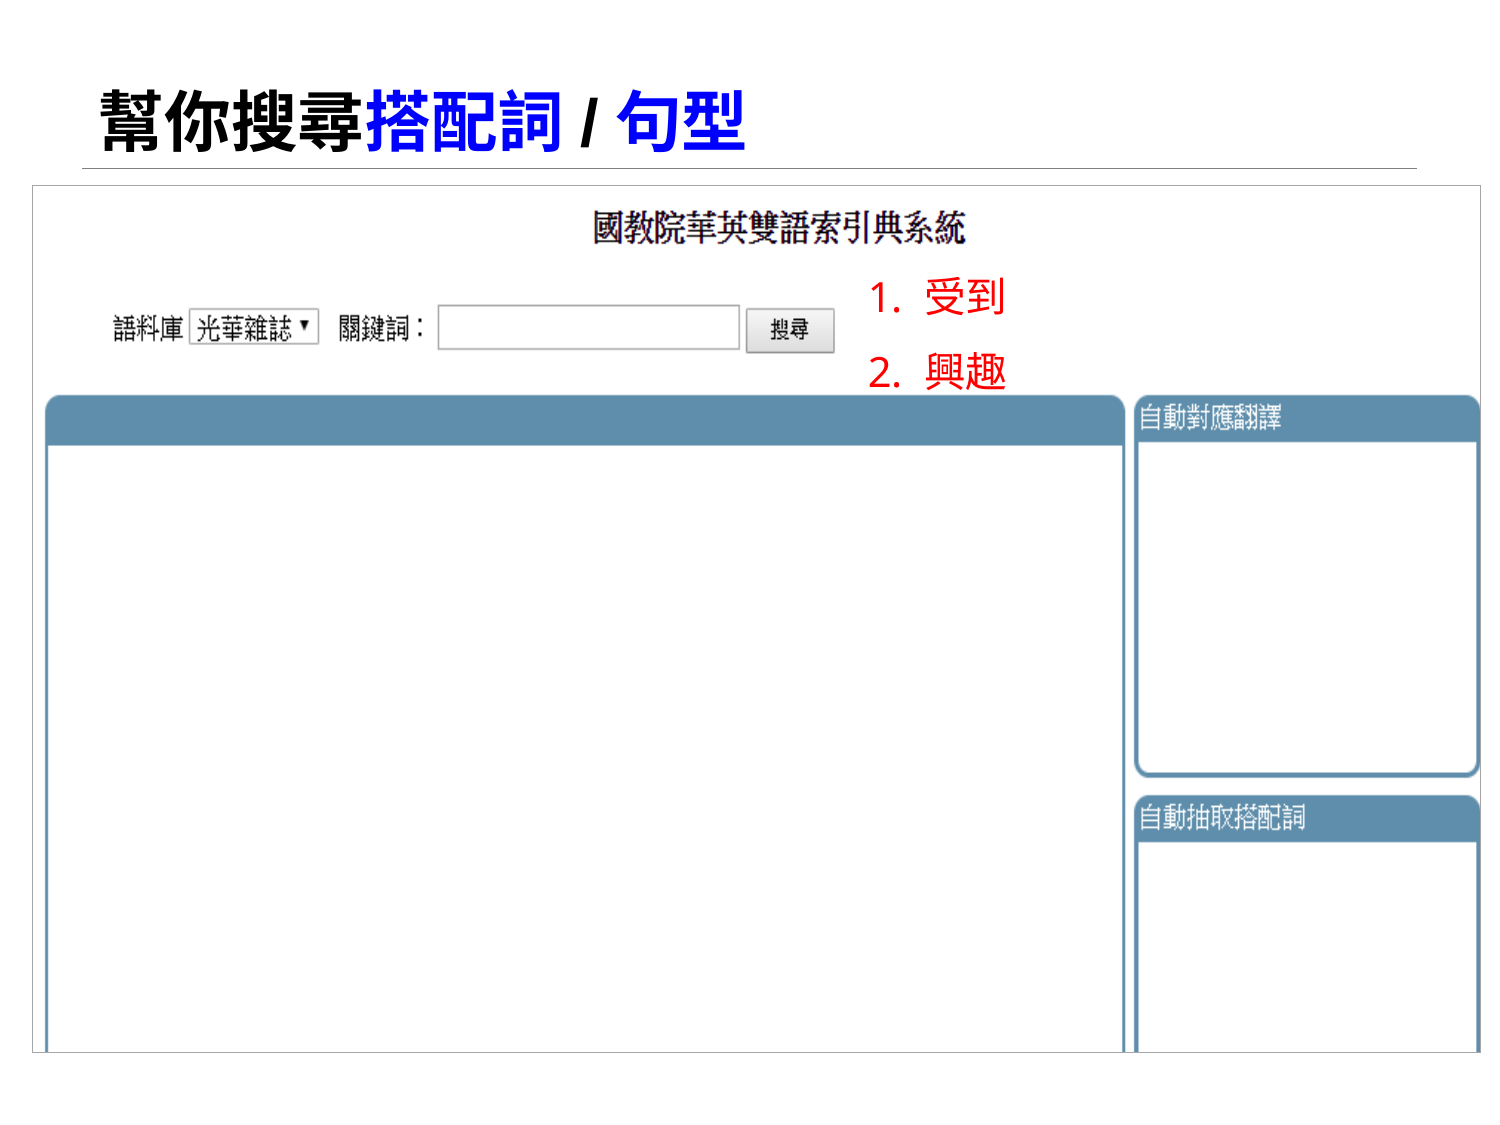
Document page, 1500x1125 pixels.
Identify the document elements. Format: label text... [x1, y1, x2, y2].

picture [32, 185, 1481, 1053]
title 幫你搜尋搭配詞/句型 [82, 0, 1418, 169]
slide_number 104 [1059, 1053, 1418, 1058]
